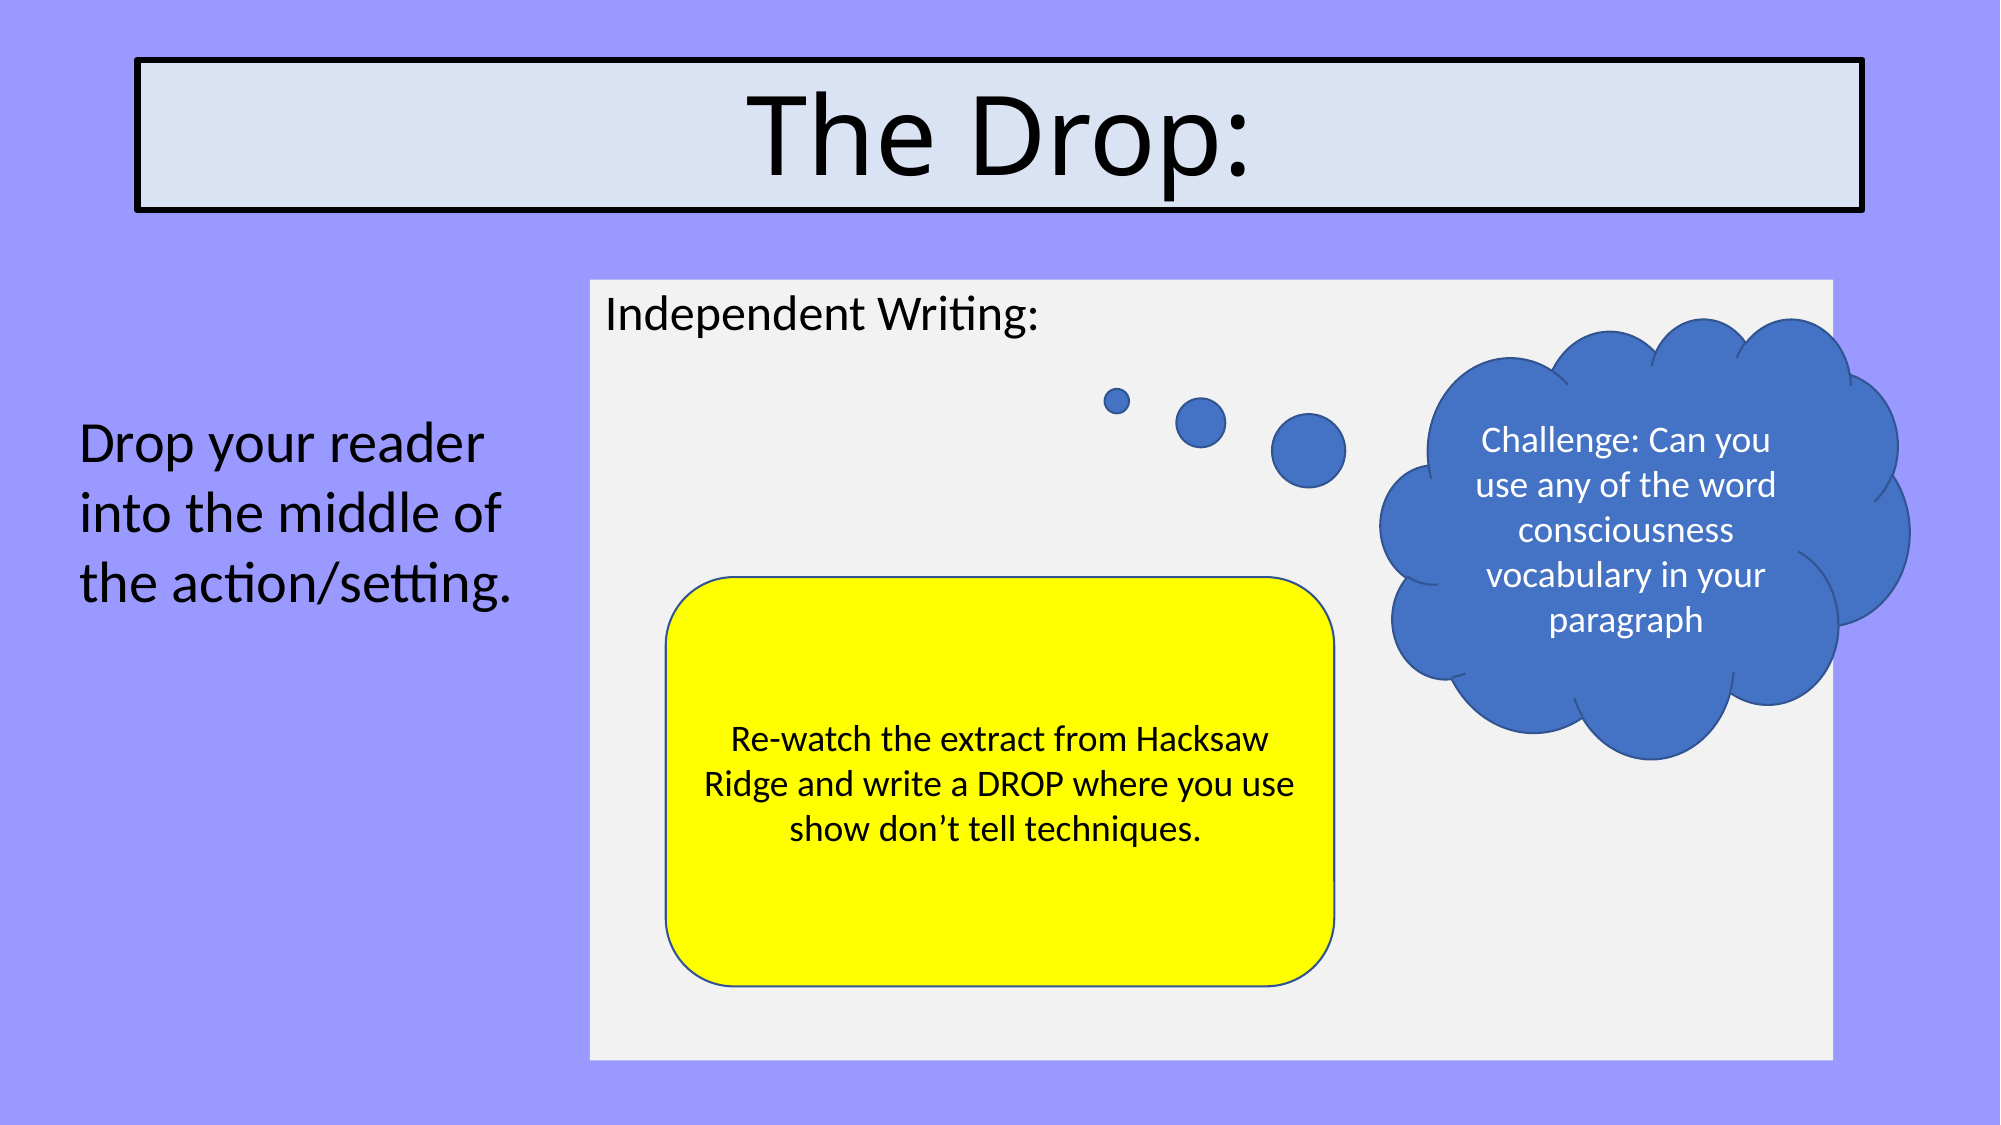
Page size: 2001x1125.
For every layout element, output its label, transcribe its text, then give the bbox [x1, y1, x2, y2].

text_box Independent Writing: [589, 279, 1834, 1061]
text_box Re-watch the extract from Hacksaw Ridge and write a DROP where you use show don’t tell techniques. [664, 576, 1336, 988]
text_box Challenge: Can you use any of the word consciousness vocabulary in your paragraph [1175, 397, 1227, 449]
text_box Drop your reader into the middle of the action/setting. [64, 396, 550, 622]
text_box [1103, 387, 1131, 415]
text_box The Drop: [137, 59, 1863, 211]
text_box Challenge: Can you use any of the word consciousness vocabulary in your paragraph [1379, 318, 1911, 761]
text_box Challenge: Can you use any of the word consciousness vocabulary in your paragraph [1270, 413, 1347, 489]
